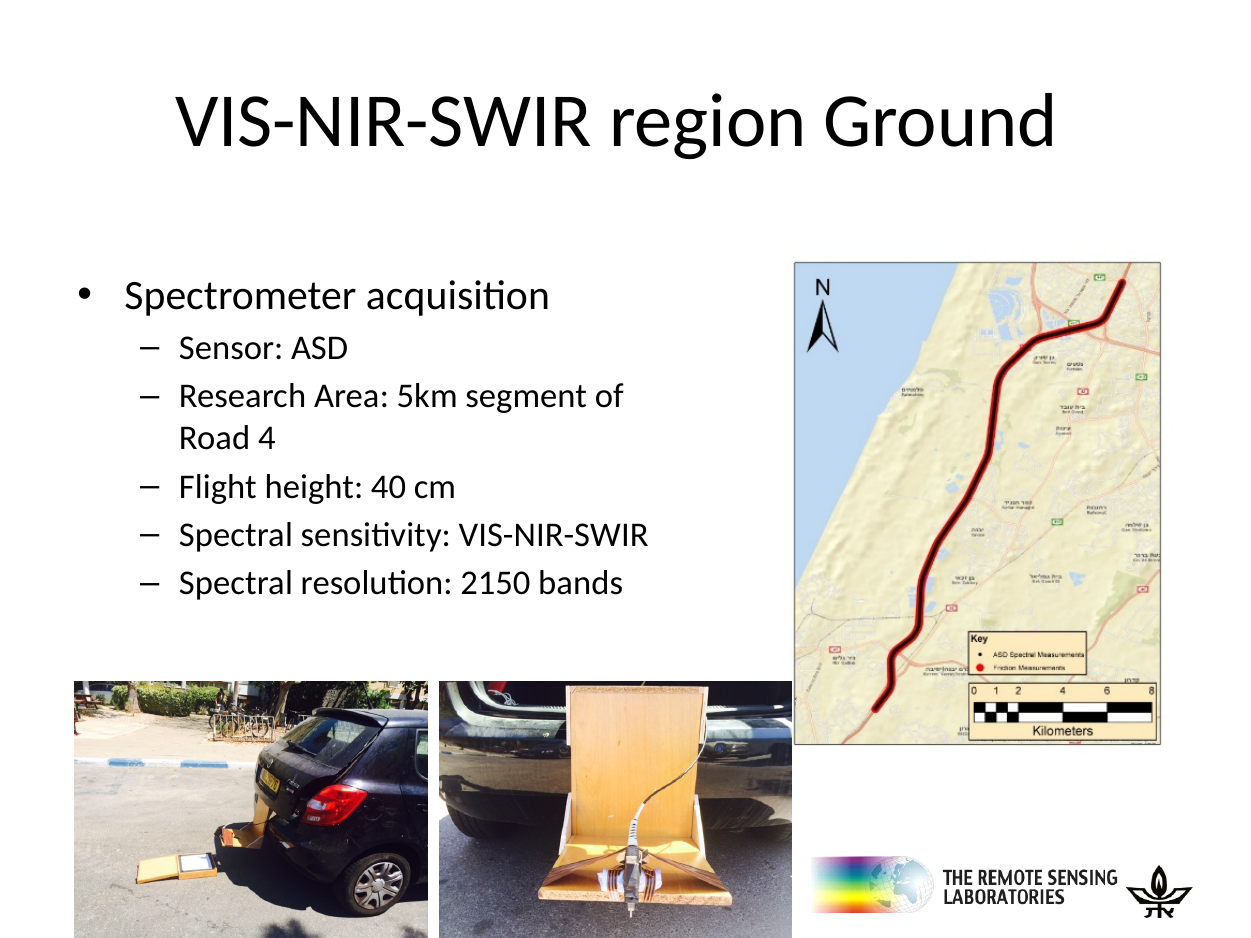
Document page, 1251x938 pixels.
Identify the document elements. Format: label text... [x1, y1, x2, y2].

picture [438, 249, 1174, 938]
picture [74, 680, 428, 938]
title VIS-NIR-SWIR region Ground [62, 37, 1188, 194]
list Spectrometer acquisition Sensor: ASD Research Area: 5km segment of Road 4 Flight height: 40 cm Spectral sensitivity: VIS-NIR-SWIR Spectral resolution: 2150 bands [62, 260, 698, 776]
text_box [810, 855, 1194, 920]
